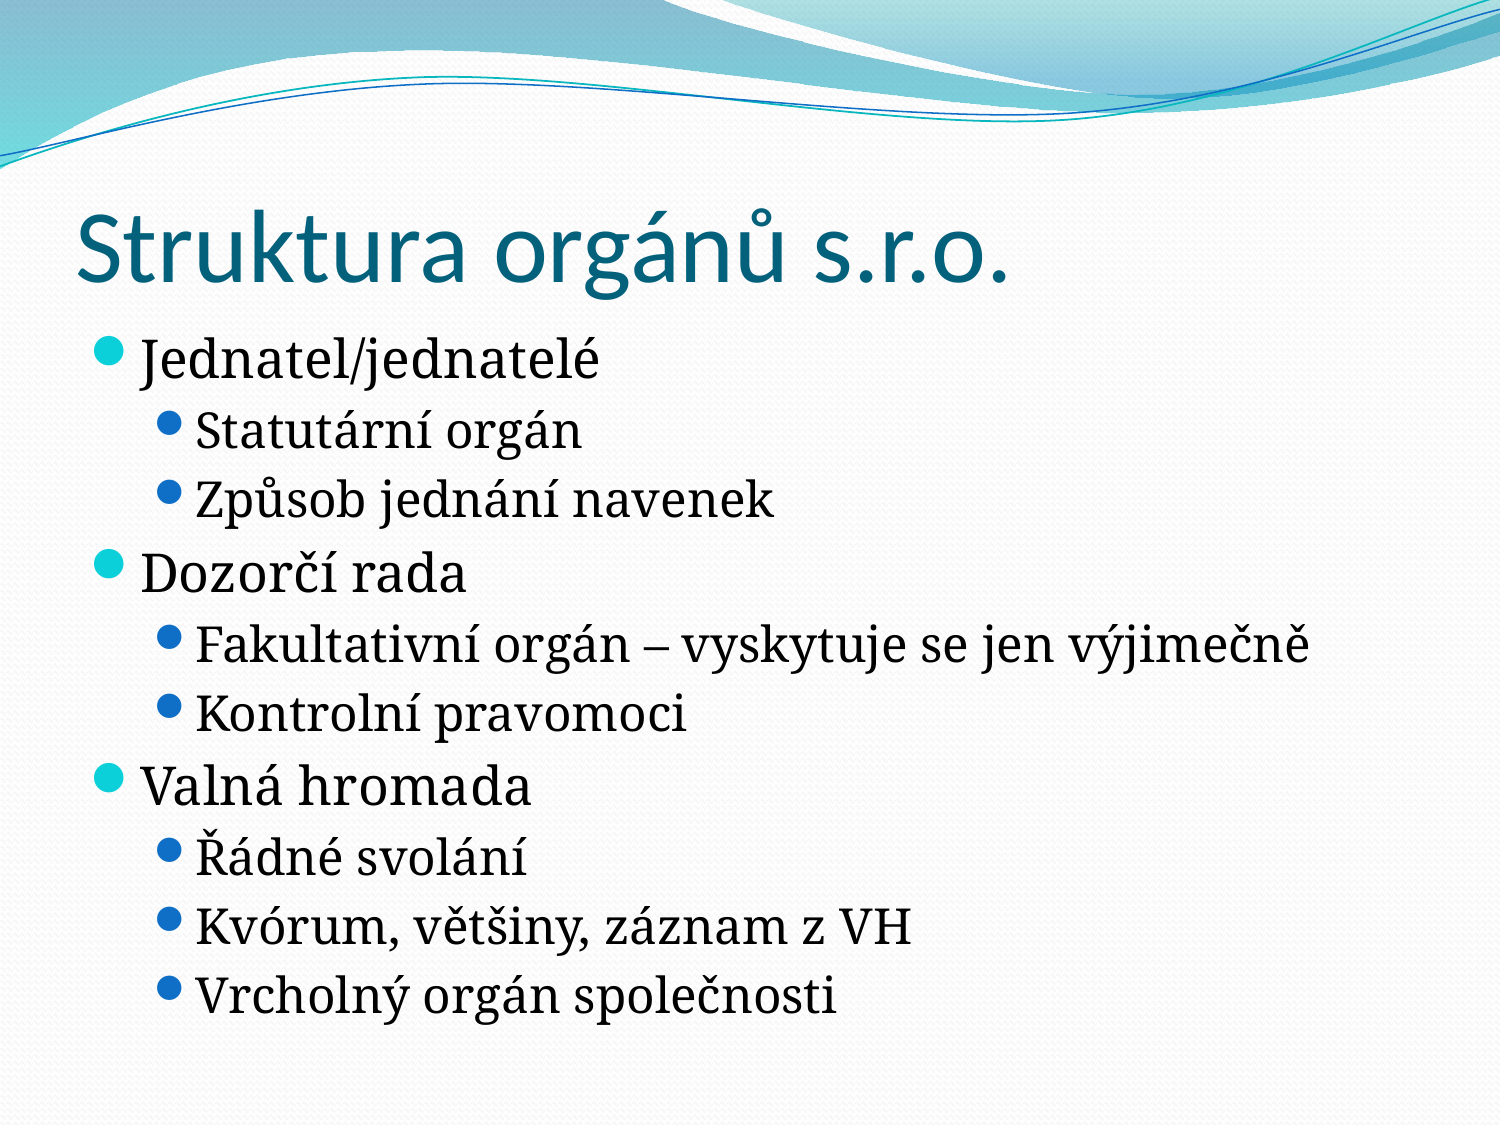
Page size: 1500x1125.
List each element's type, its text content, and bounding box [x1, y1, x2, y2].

title Struktura orgánů s.r.o. [75, 115, 1425, 303]
list Jednatel/jednatelé Statutární orgán Způsob jednání navenek Dozorčí rada Fakultativní orgán – vyskytuje se jen výjimečně Kontrolní pravomoci Valná hromada Řádné svolání Kvórum, většiny, záznam z VH Vrcholný orgán společnosti [75, 317, 1425, 1038]
